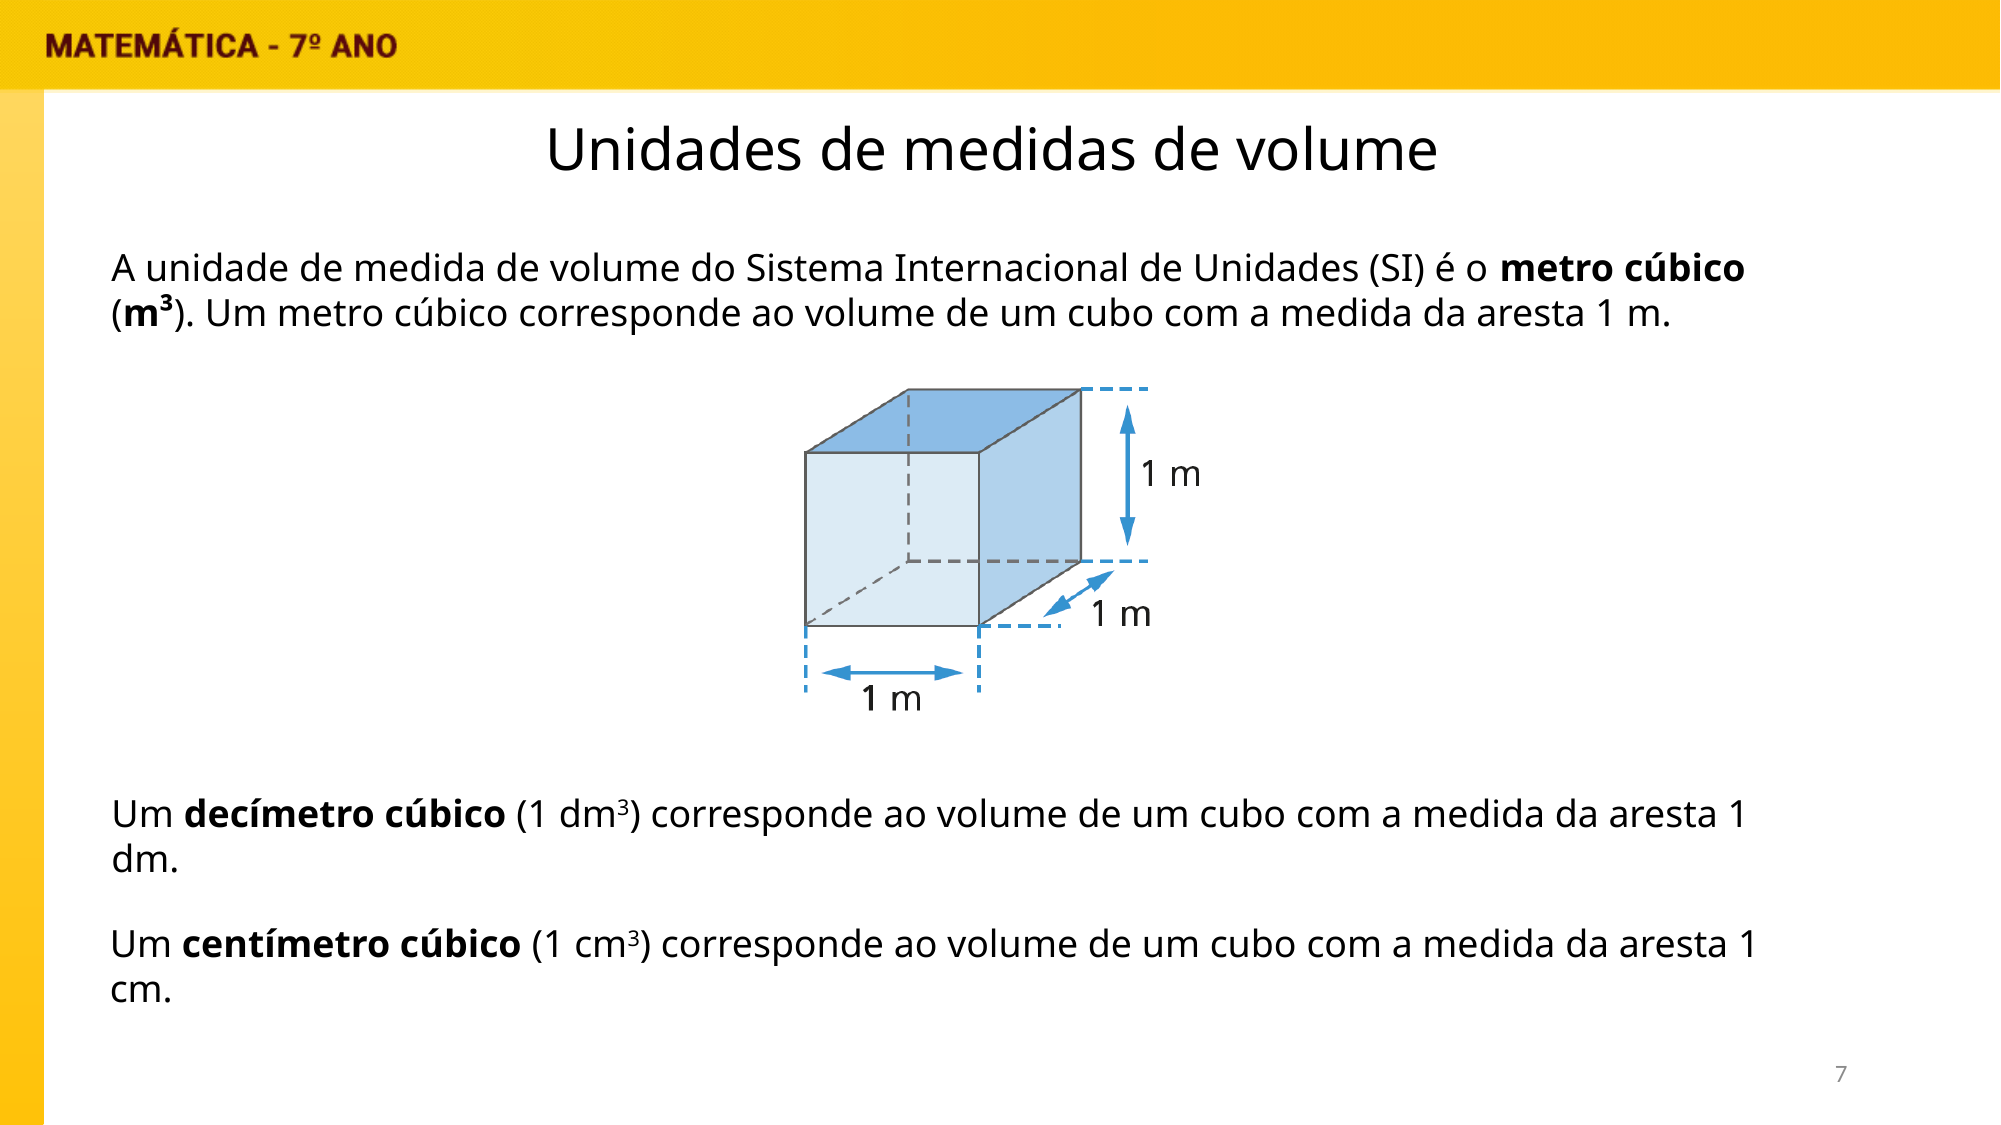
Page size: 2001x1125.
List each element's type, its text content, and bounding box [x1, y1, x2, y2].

text_box Um decímetro cúbico (1 dm3) corresponde ao volume de um cubo com a medida da aresta 1 dm. [96, 782, 1794, 887]
text_box [0, 93, 44, 1125]
slide_number 7 [1412, 1042, 1863, 1103]
text_box A unidade de medida de volume do Sistema Internacional de Unidades (SI) é o metro cúbico (m³). Um metro cúbico corresponde ao volume de um cubo com a medida da aresta 1 m. [96, 236, 1764, 342]
picture [0, 0, 2000, 93]
text_box Um centímetro cúbico (1 cm3) corresponde ao volume de um cubo com a medida da aresta 1 cm. [94, 912, 1792, 1018]
text_box Unidades de medidas de volume [500, 104, 1500, 190]
picture [789, 372, 1211, 723]
